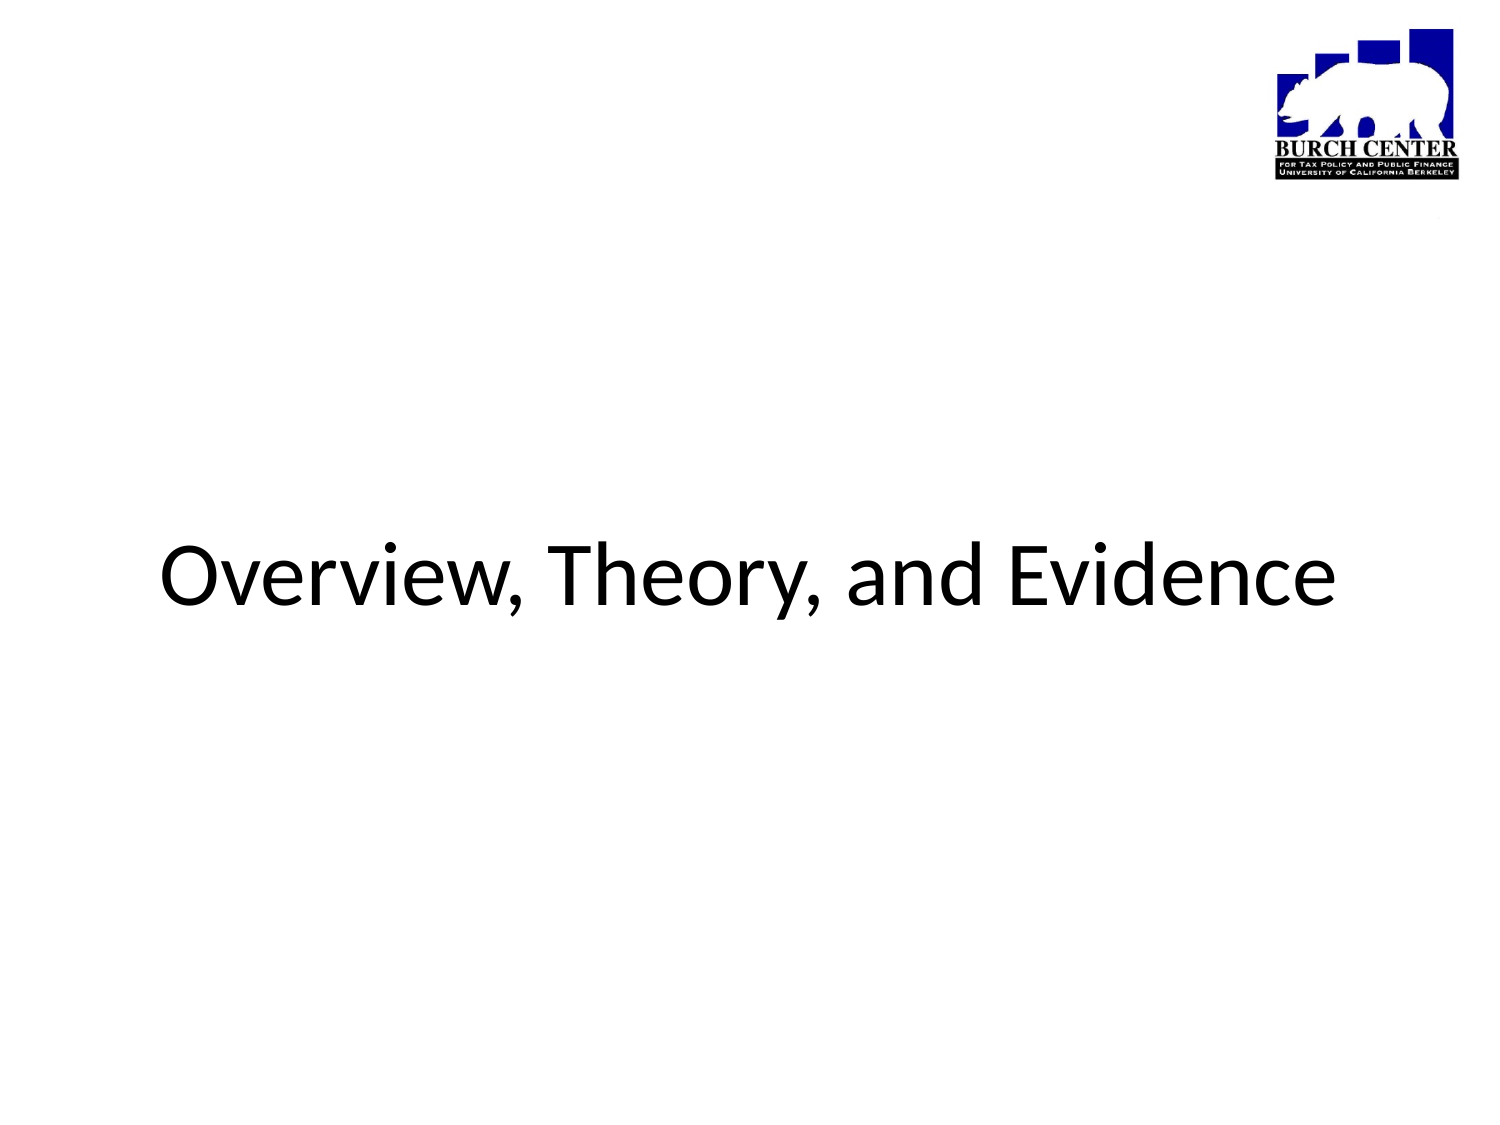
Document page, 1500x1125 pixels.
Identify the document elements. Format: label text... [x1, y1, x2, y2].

title Overview, Theory, and Evidence [75, 474, 1425, 663]
picture [1245, 0, 1500, 224]
